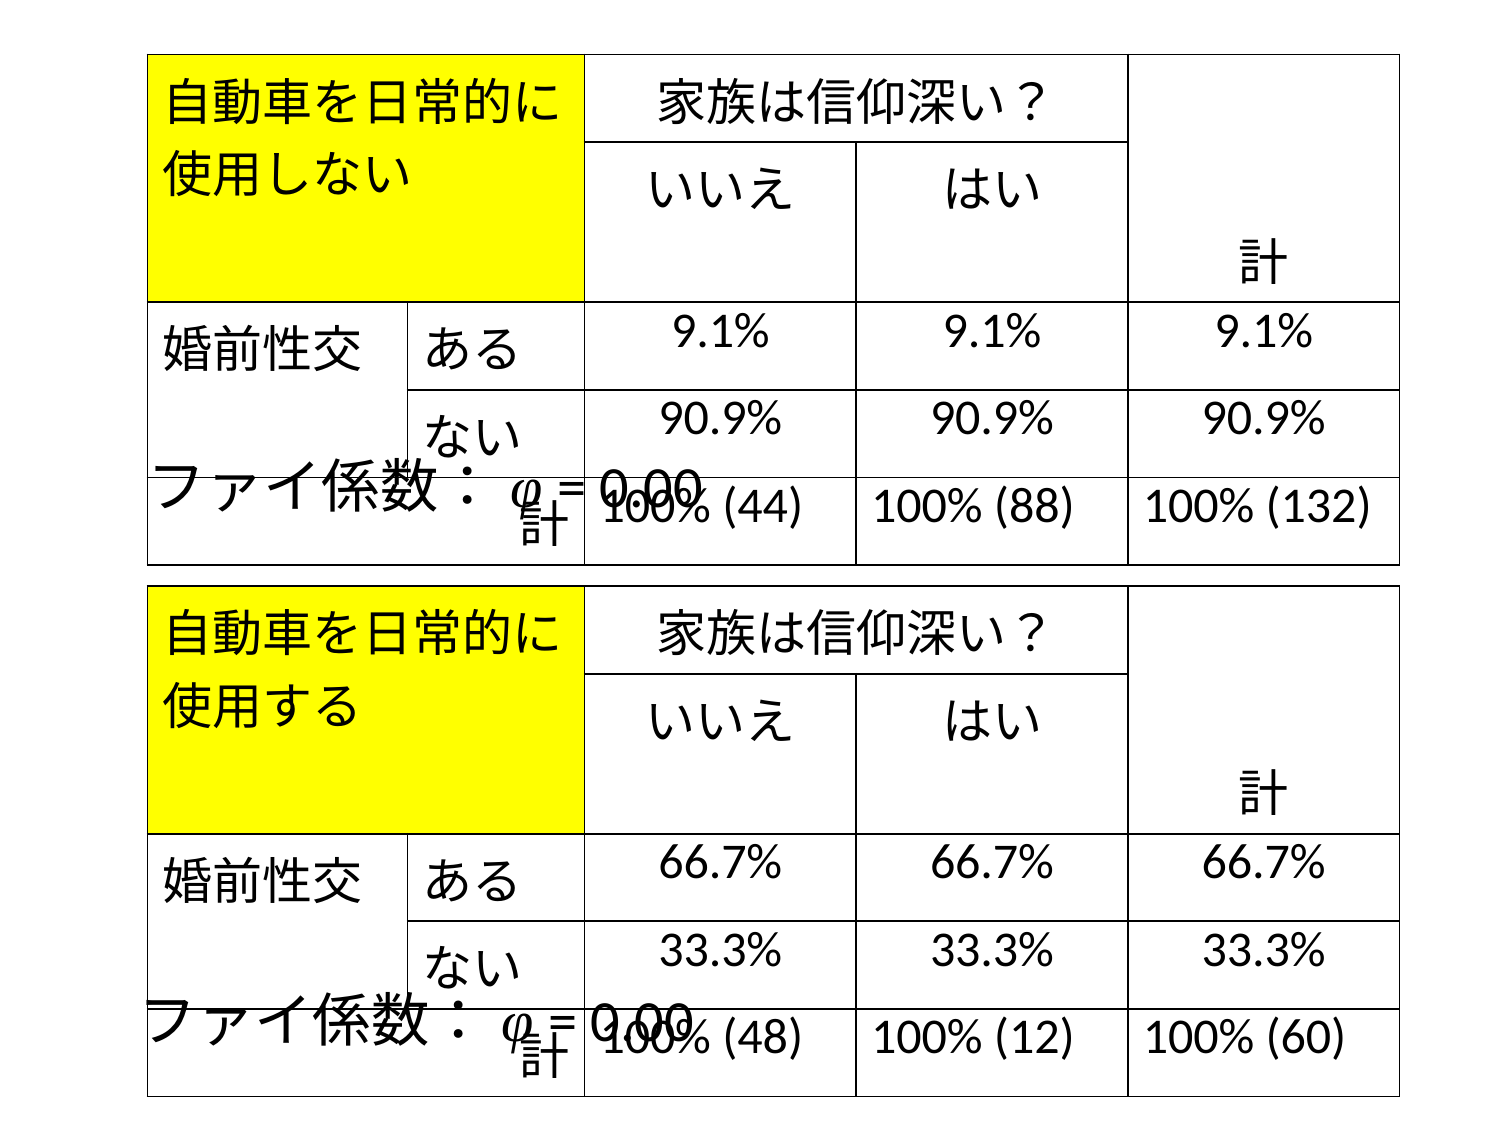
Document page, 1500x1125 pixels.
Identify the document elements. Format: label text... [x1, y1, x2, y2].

table_cell ある [408, 835, 584, 920]
table_cell 90.9% [1129, 391, 1399, 477]
table_cell いいえ [585, 143, 855, 301]
table_header 計 [1129, 55, 1399, 301]
table_cell はい [857, 675, 1127, 833]
table_cell 33.3% [857, 922, 1127, 1008]
table_cell いいえ [585, 675, 855, 833]
table_cell 9.1% [857, 303, 1127, 389]
table_cell 婚前性交 [148, 303, 407, 442]
table_cell 計 [148, 1061, 584, 1096]
table_cell 90.9% [585, 391, 855, 477]
table_header 計 [1129, 587, 1399, 833]
table_header 家族は信仰深い？ [585, 587, 1127, 673]
text_box ファイ係数：φ = 0.00 [132, 442, 718, 527]
table_cell 100% (48) [585, 1010, 855, 1096]
table_cell ある [408, 303, 584, 389]
table_header 自動車を日常的に使用しない [148, 55, 584, 301]
table_cell ない [408, 391, 584, 442]
table_cell 66.7% [585, 835, 855, 920]
table_cell ない [408, 922, 584, 975]
table_cell 9.1% [1129, 303, 1399, 389]
table_cell 33.3% [1129, 922, 1399, 1008]
table_cell 100% (88) [857, 478, 1127, 564]
table_cell 婚前性交 [148, 835, 407, 975]
table_cell 9.1% [585, 303, 855, 389]
table_cell 33.3% [585, 922, 855, 1008]
table_cell 100% (132) [1129, 478, 1399, 564]
table_cell 66.7% [857, 835, 1127, 920]
text_box ファイ係数：φ = 0.00 [123, 975, 709, 1061]
table_cell 90.9% [857, 391, 1127, 477]
table_cell 100% (60) [1129, 1010, 1399, 1096]
table_cell 計 [148, 527, 584, 564]
table_cell 100% (12) [857, 1010, 1127, 1096]
table_cell 66.7% [1129, 835, 1399, 920]
table_cell 100% (44) [585, 478, 855, 564]
table_header 自動車を日常的に使用する [148, 587, 584, 833]
table_header 家族は信仰深い？ [585, 55, 1127, 141]
table_cell はい [857, 143, 1127, 301]
